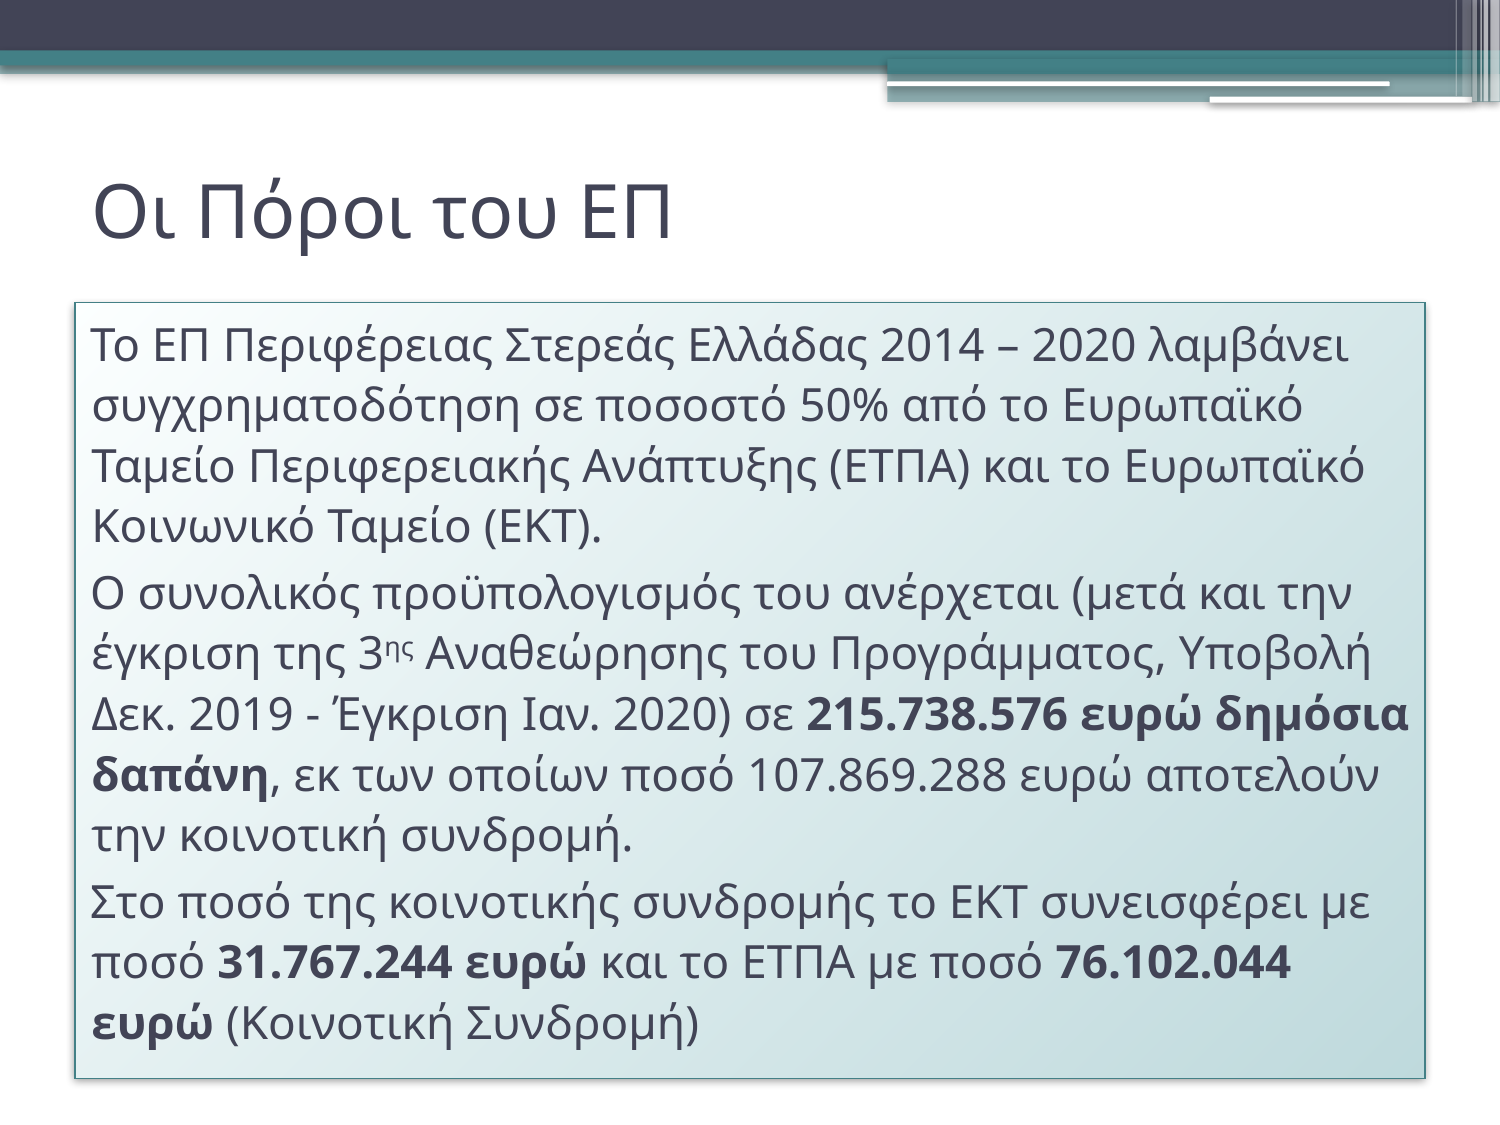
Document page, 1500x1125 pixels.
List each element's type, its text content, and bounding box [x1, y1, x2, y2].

title Οι Πόροι του ΕΠ [76, 136, 1428, 280]
list Το ΕΠ Περιφέρειας Στερεάς Ελλάδας 2014 – 2020 λαμβάνει συγχρηματοδότηση σε ποσοστό 50% από το Ευρωπαϊκό Ταμείο Περιφερειακής Ανάπτυξης (ΕΤΠΑ) και το Ευρωπαϊκό Κοινωνικό Ταμείο (ΕΚΤ). Ο συνολικός προϋπολογισμός του ανέρχεται (μετά και την έγκριση της 3ης Αναθεώρησης του Προγράμματος, Υποβολή Δεκ. 2019 - Έγκριση Ιαν. 2020) σε 215.738.576 ευρώ δημόσια δαπάνη, εκ των οποίων ποσό 107.869.288 ευρώ αποτελούν την κοινοτική συνδρομή. Στο ποσό της κοινοτικής συνδρομής το ΕΚΤ συνεισφέρει με ποσό 31.767.244 ευρώ και το ΕΤΠΑ με ποσό 76.102.044 ευρώ (Κοινοτική Συνδρομή) [74, 302, 1426, 1079]
